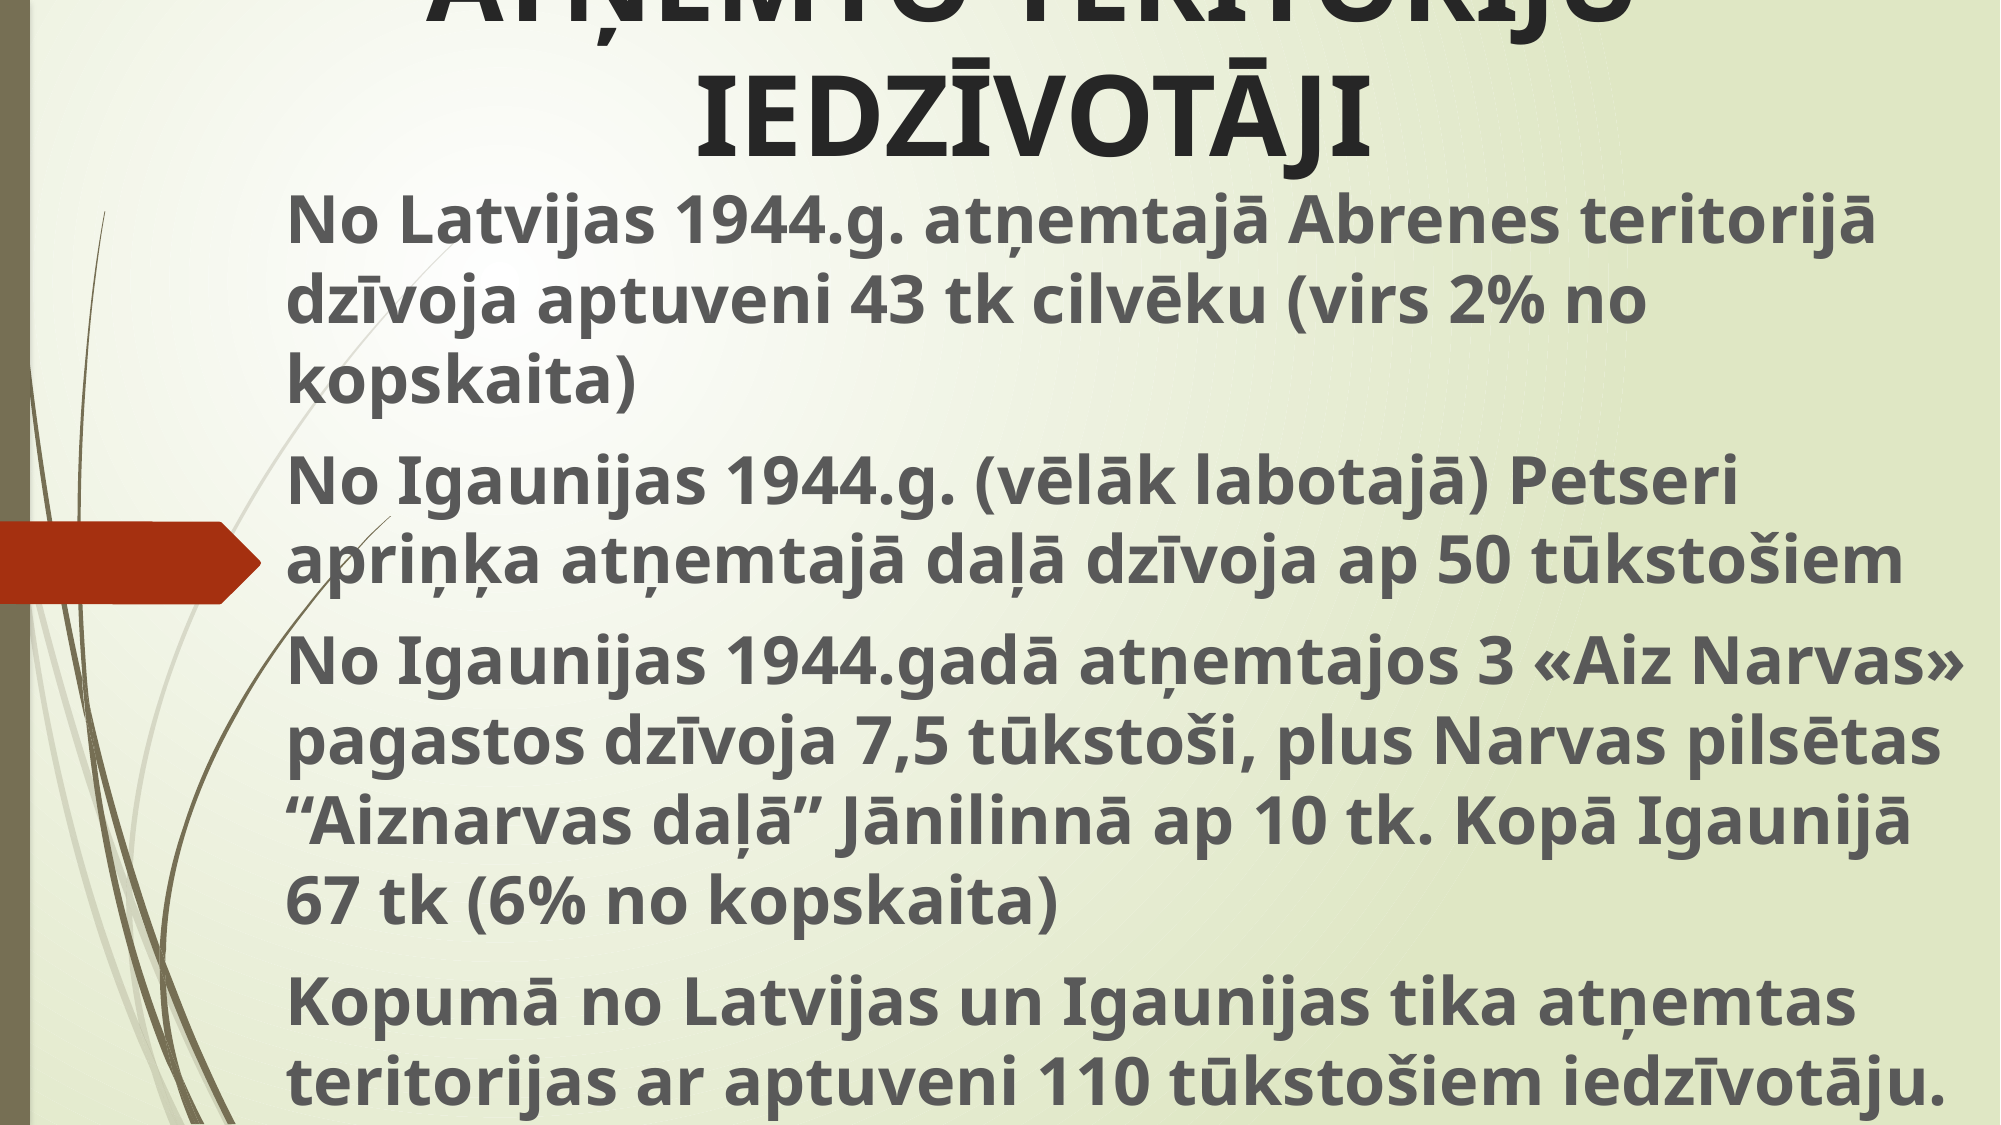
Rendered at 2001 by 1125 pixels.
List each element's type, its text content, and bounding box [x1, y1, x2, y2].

list No Latvijas 1944.g. atņemtajā Abrenes teritorijā dzīvoja aptuveni 43 tk cilvēku (virs 2% no kopskaita) No Igaunijas 1944.g. (vēlāk labotajā) Petseri apriņķa atņemtajā daļā dzīvoja ap 50 tūkstošiem No Igaunijas 1944.gadā atņemtajos 3 «Aiz Narvas» pagastos dzīvoja 7,5 tūkstoši, plus Narvas pilsētas “Aiznarvas daļā” Jānilinnā ap 10 tk. Kopā Igaunijā 67 tk (6% no kopskaita) Kopumā no Latvijas un Igaunijas tika atņemtas teritorijas ar aptuveni 110 tūkstošiem iedzīvotāju. [270, 169, 2000, 1043]
title ATŅEMTO TERITORIJU IEDZĪVOTĀJI [68, 0, 2000, 187]
